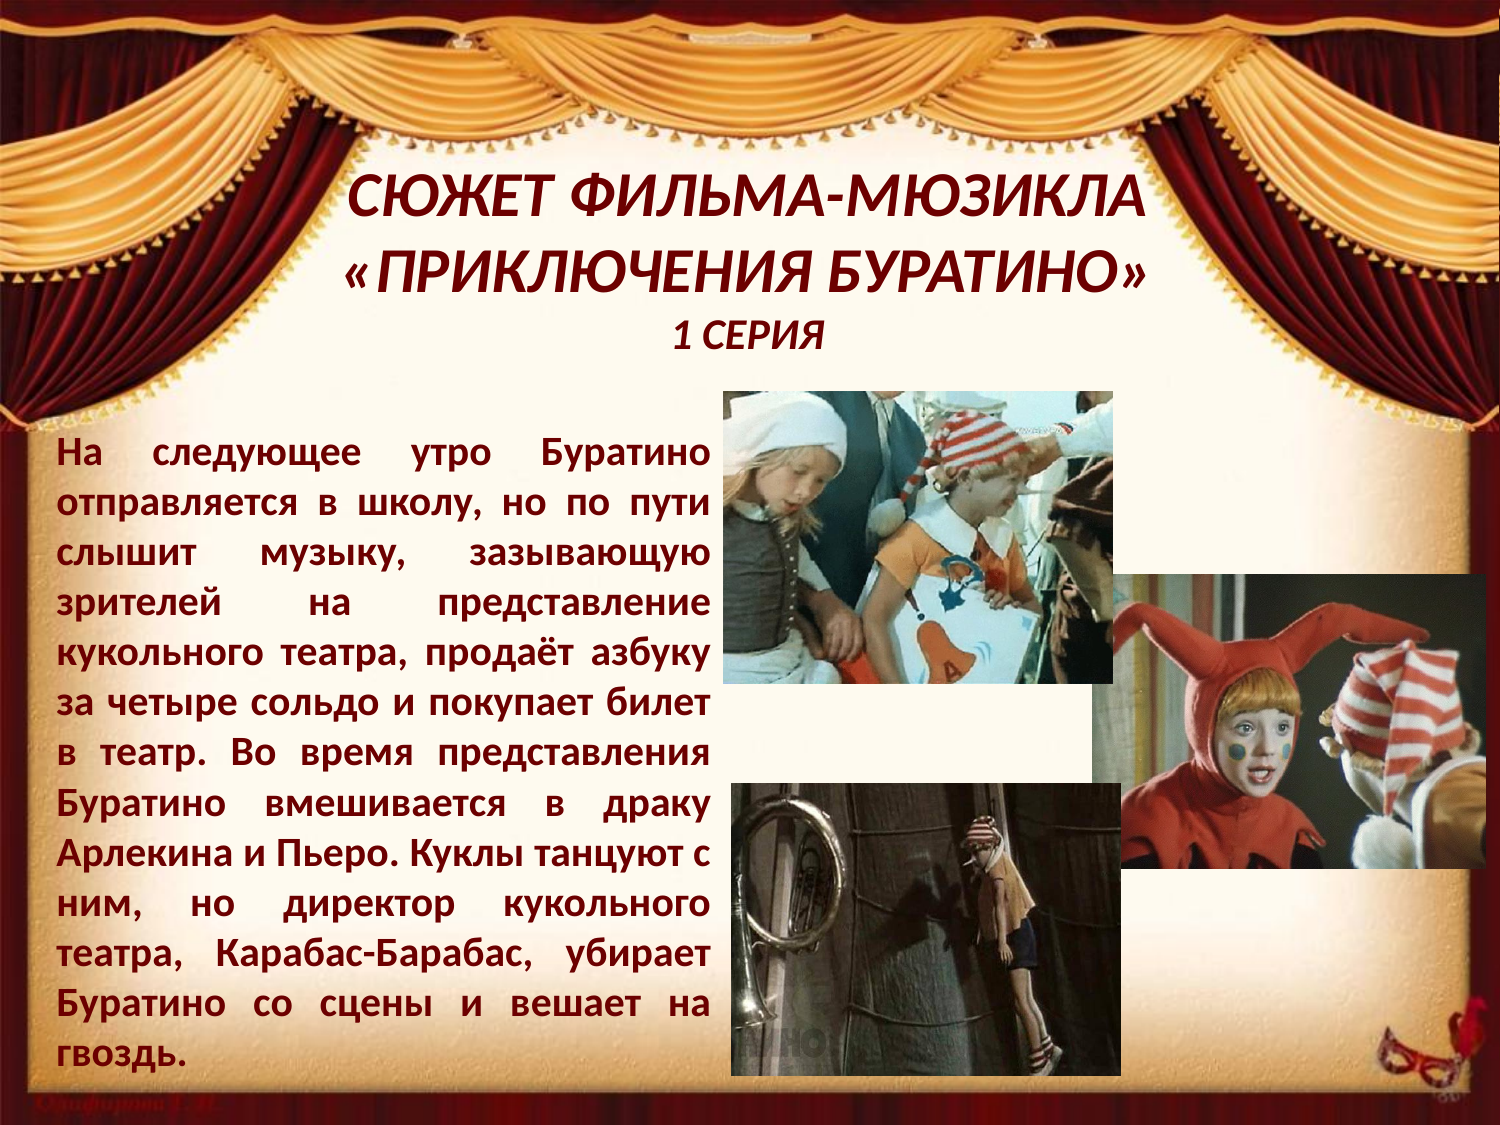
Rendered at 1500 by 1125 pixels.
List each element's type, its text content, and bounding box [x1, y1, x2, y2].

picture [0, 0, 1500, 1125]
list На следующее утро Буратино отправляется в школу, но по пути слышит музыку, зазывающую зрителей на представление кукольного театра, продаёт азбуку за четыре сольдо и покупает билет в театр. Во время представления Буратино вмешивается в драку Арлекина и Пьеро. Куклы танцуют с ним, но директор кукольного театра, Карабас-Барабас, убирает Буратино со сцены и вешает на гвоздь. [41, 385, 727, 1083]
title Сюжет фильма-мюзикла «Приключения буратино» 1 серия [13, 144, 1482, 368]
